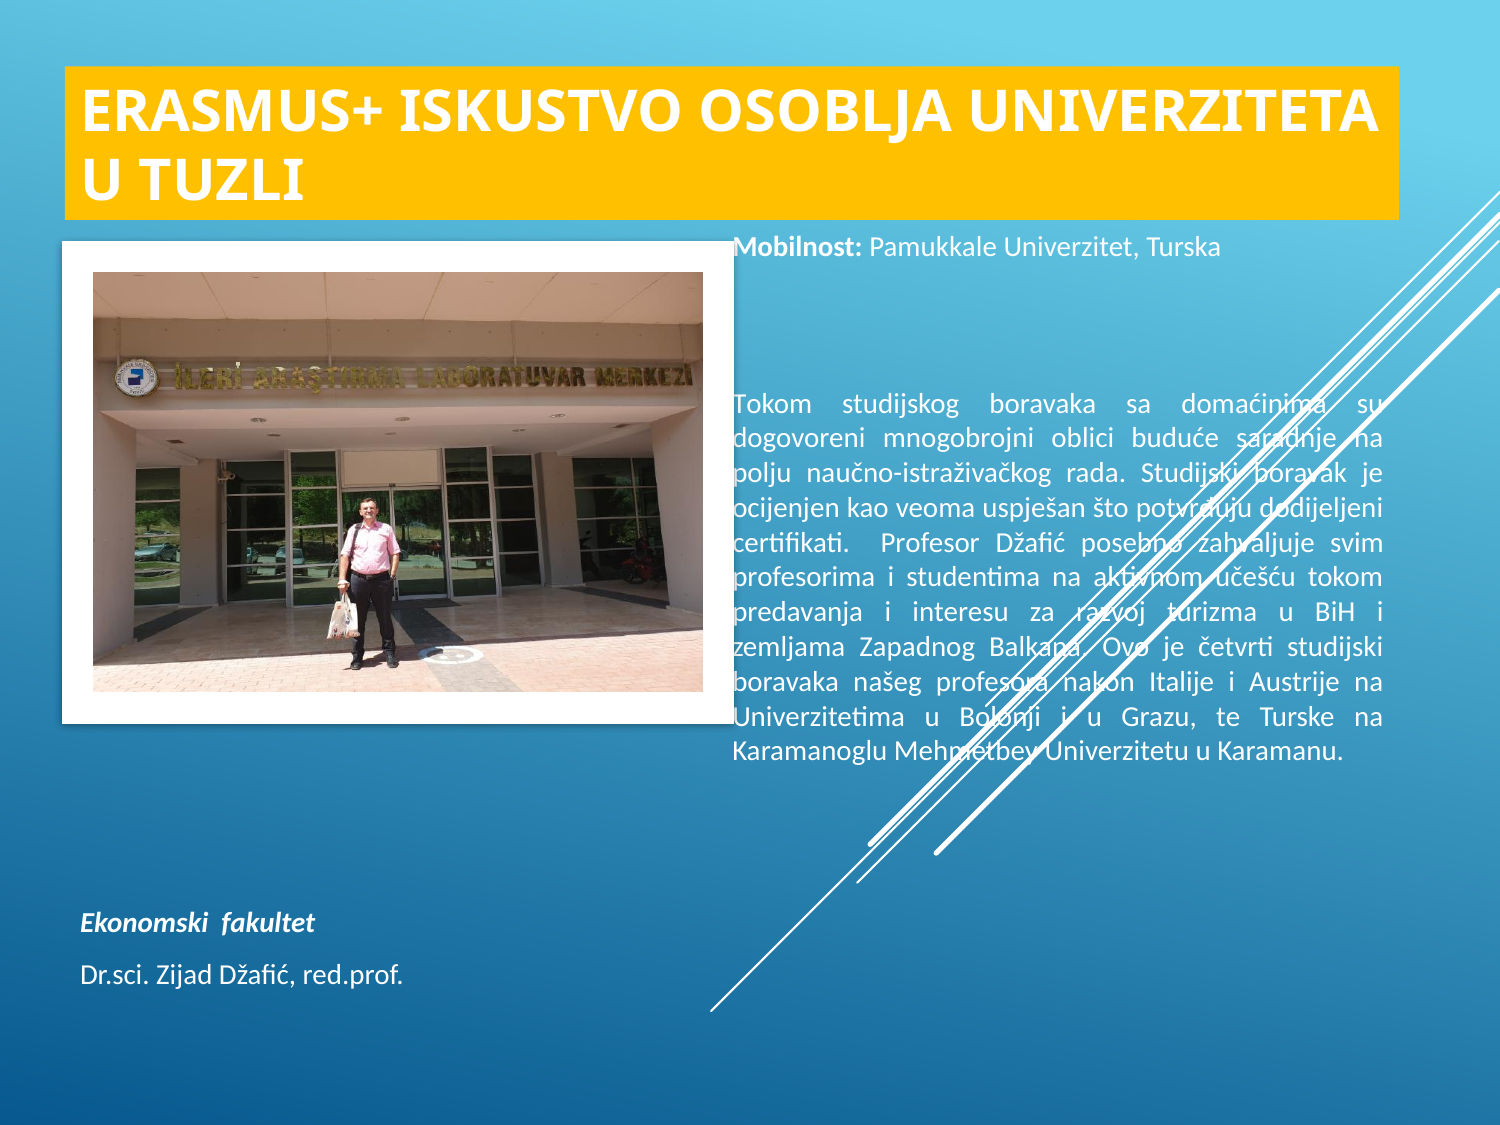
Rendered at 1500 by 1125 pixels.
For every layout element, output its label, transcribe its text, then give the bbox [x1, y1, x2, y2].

title ERASMUS+ ISKUSTVO OSOBLJA UNIVERZITETA U TUZLI [64, 66, 1399, 219]
picture [92, 271, 703, 693]
subtitle Ekonomski fakultet Dr.sci. Zijad Džafić, red.prof. Mobilnost: Pamukkale Univerzitet, Turska Tokom studijskog boravaka sa domaćinima su dogovoreni mnogobrojni oblici buduće saradnje na polju naučno-istraživačkog rada. Studijski boravak je ocijenjen kao veoma uspješan što potvrđuju dodijeljeni certifikati. Profesor Džafić posebno zahvaljuje svim profesorima i studentima na aktivnom učešću tokom predavanja i interesu za razvoj turizma u BiH i zemljama Zapadnog Balkana. Ovo je četvrti studijski boravaka našeg profesora nakon Italije i Austrije na Univerzitetima u Bolonji i u Grazu, te Turske na Karamanoglu Mehmetbey Univerzitetu u Karamanu. [64, 219, 1400, 1035]
